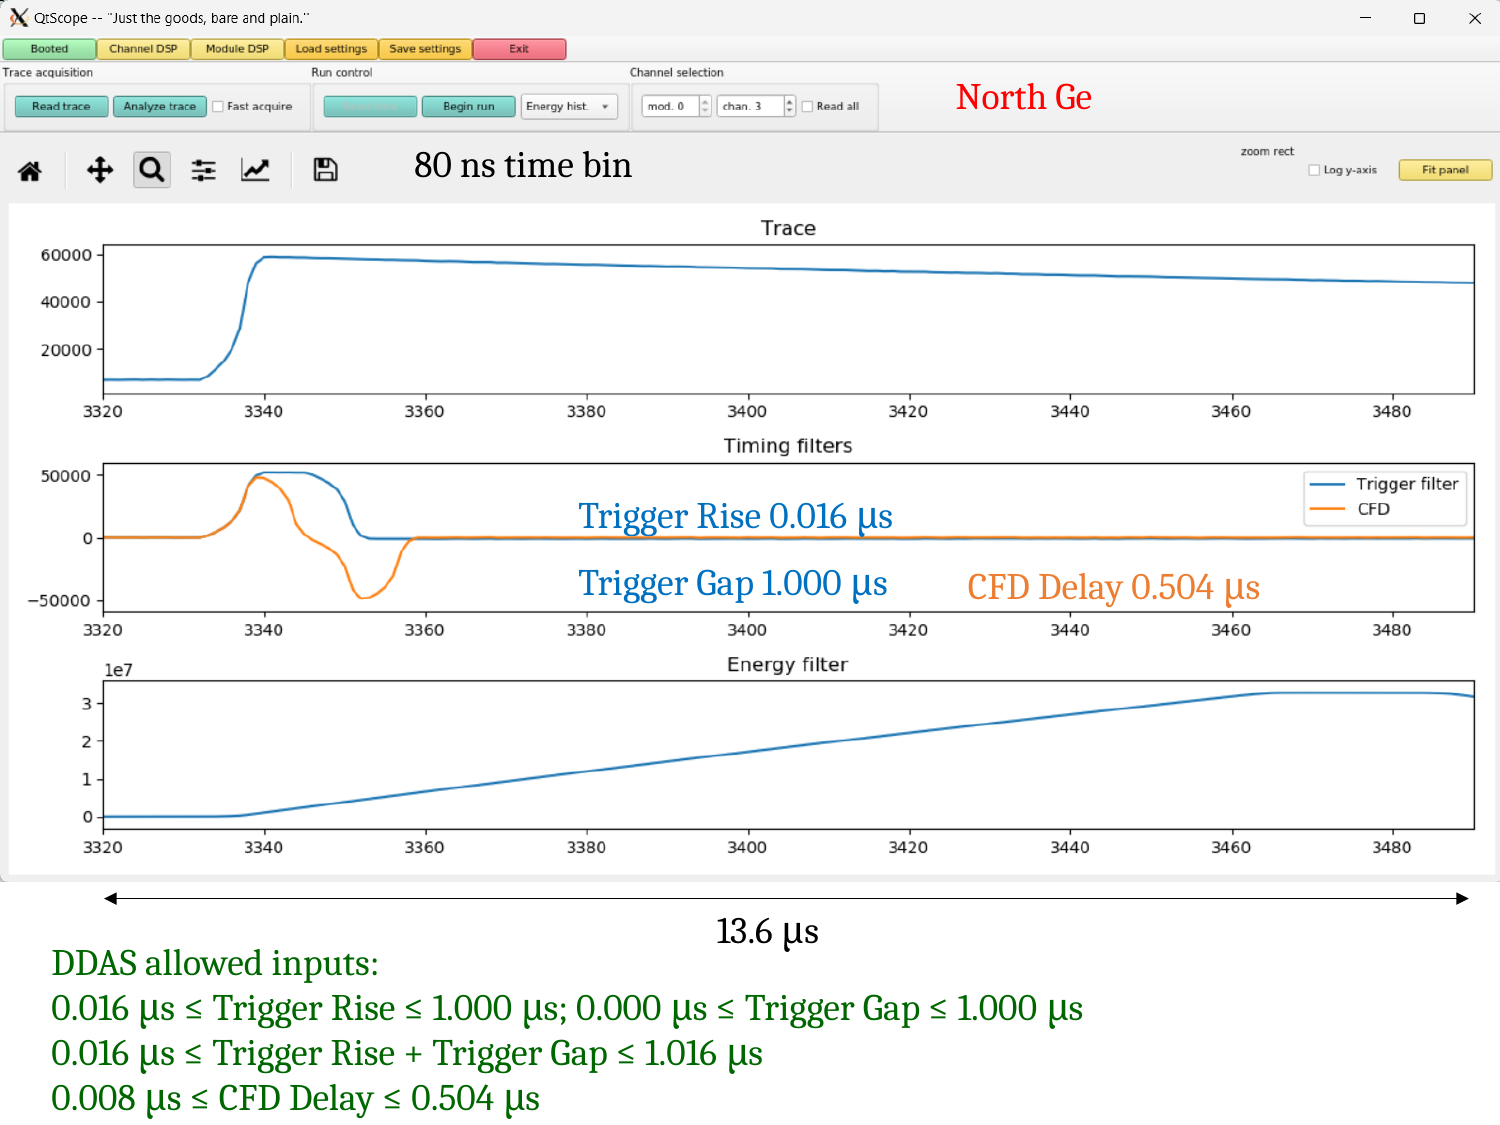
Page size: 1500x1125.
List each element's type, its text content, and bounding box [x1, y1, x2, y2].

text_box 13.6 μs [702, 899, 835, 931]
picture [0, 0, 1500, 882]
text_box DDAS allowed inputs: 0.016 μs ≤ Trigger Rise ≤ 1.000 μs; 0.000 μs ≤ Trigger Gap ≤ 1.000 μs 0.016 μs ≤ Trigger Rise + Trigger Gap ≤ 1.016 μs 0.008 μs ≤ CFD Delay ≤ 0.504 μs [36, 931, 1100, 1125]
